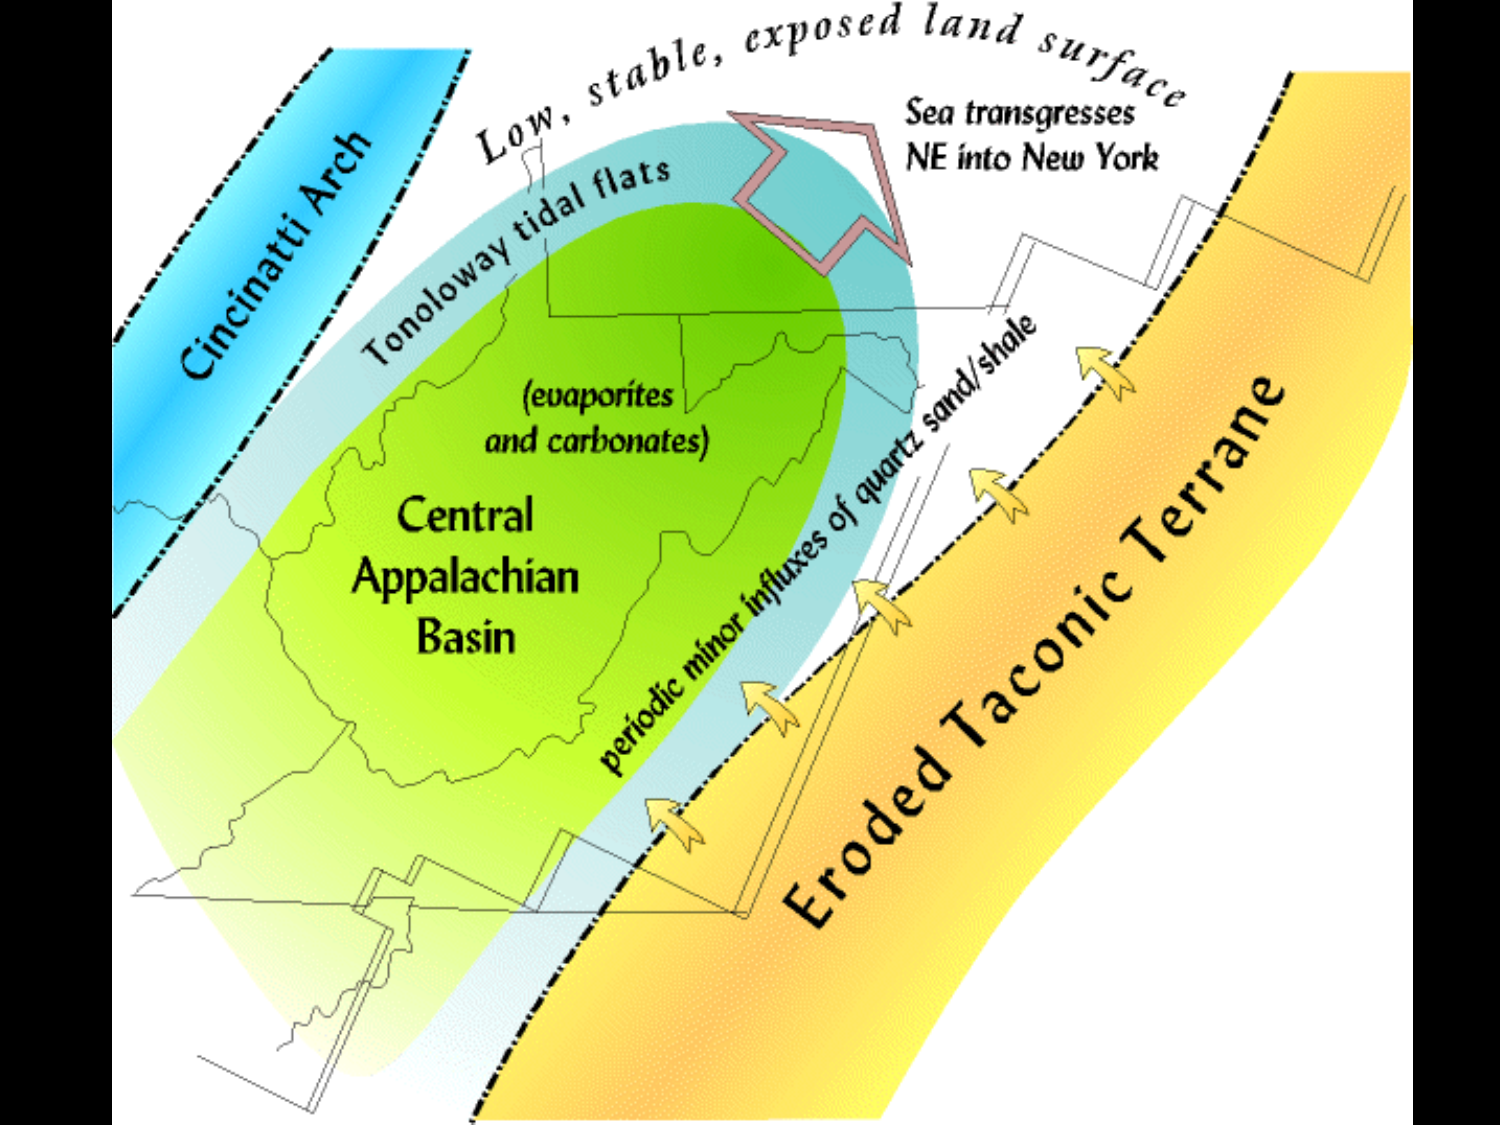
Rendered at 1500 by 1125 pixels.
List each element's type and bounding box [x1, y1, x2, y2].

picture [112, 0, 1413, 1125]
